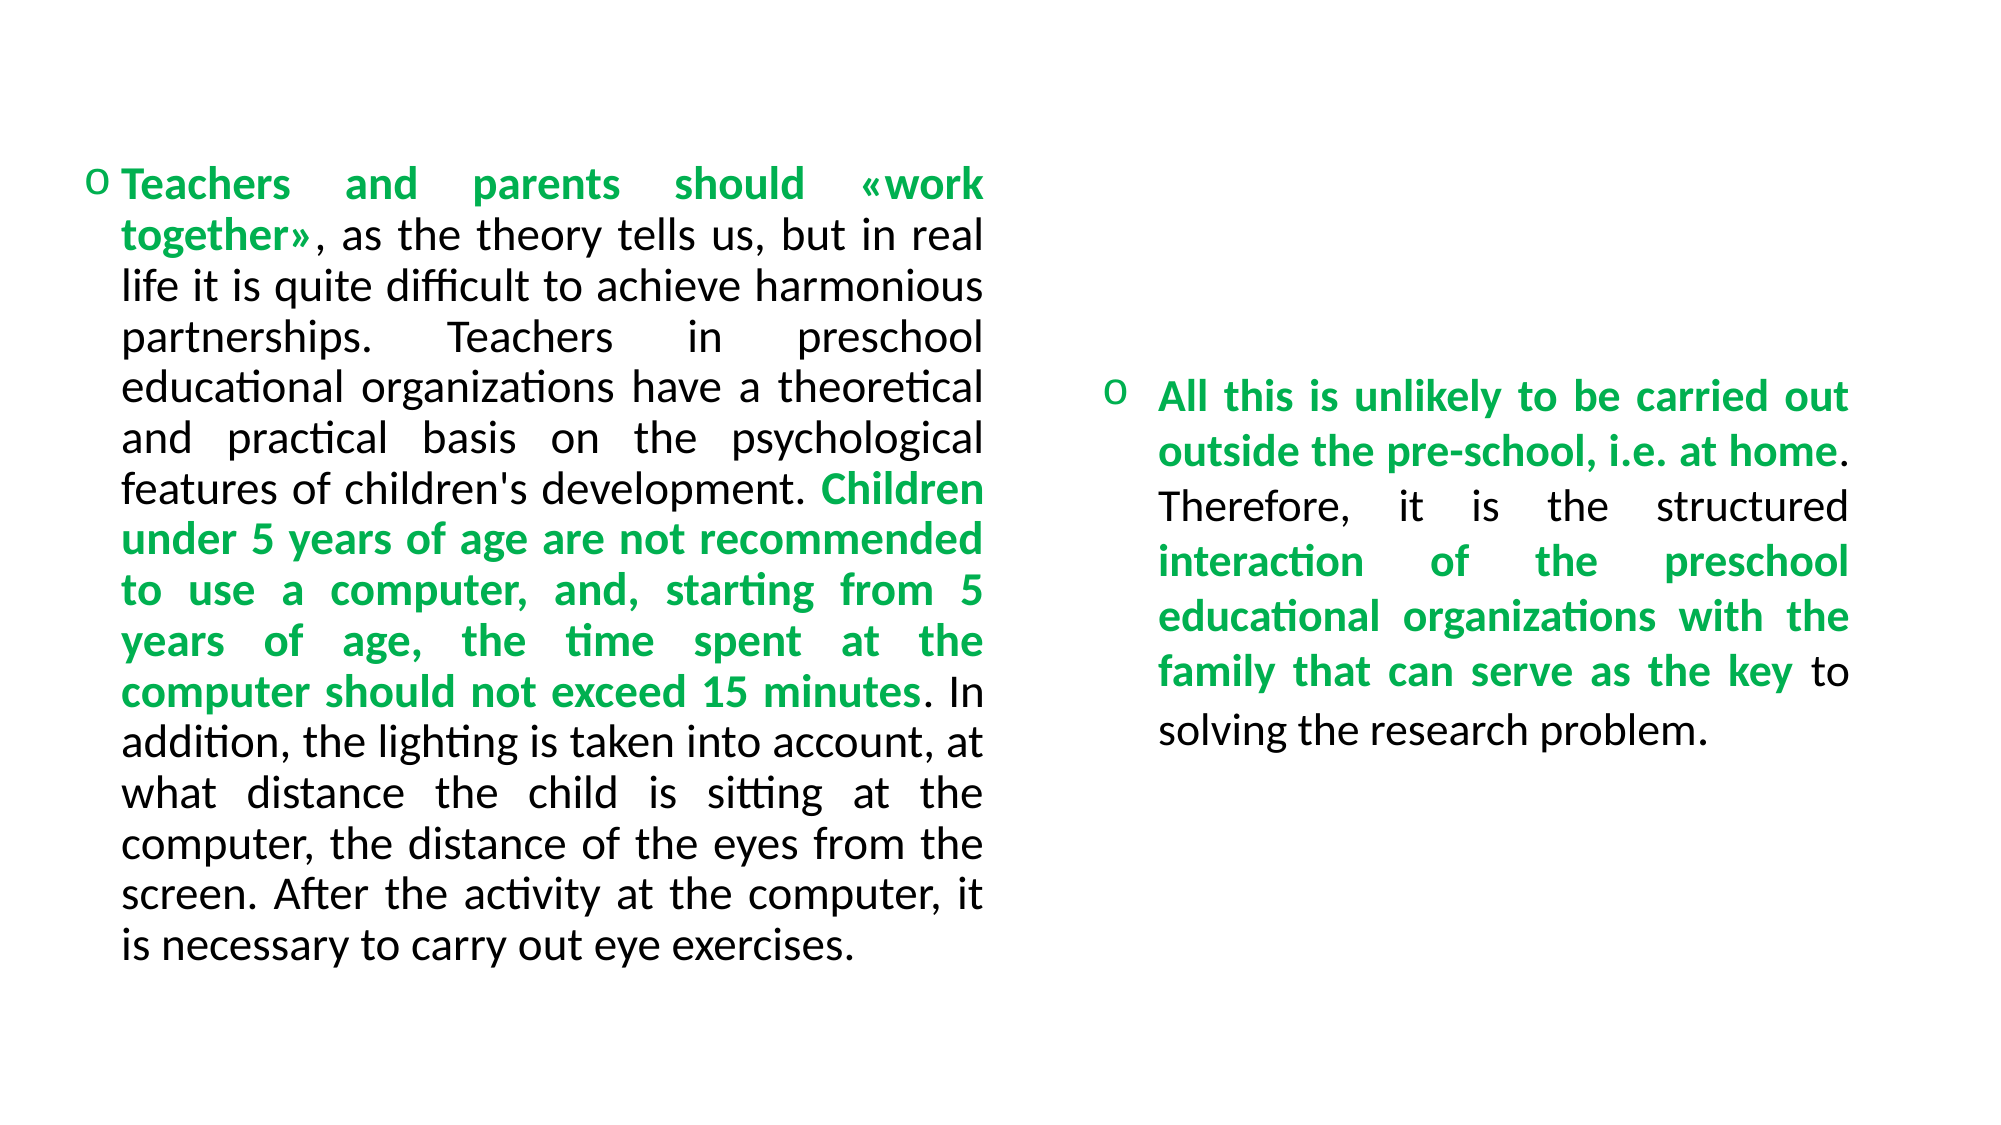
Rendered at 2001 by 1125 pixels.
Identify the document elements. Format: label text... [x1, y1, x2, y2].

list Teachers and parents should «work together», as the theory tells us, but in real life it is quite difficult to achieve harmonious partnerships. Teachers in preschool educational organizations have a theoretical and practical basis on the psychological features of children's development. Children under 5 years of age are not recommended to use a computer, and, starting from 5 years of age, the time spent at the computer should not exceed 15 minutes. In addition, the lighting is taken into account, at what distance the child is sitting at the computer, the distance of the eyes from the screen. After the activity at the computer, it is necessary to carry out eye exercises. [68, 151, 1000, 1025]
text_box All this is unlikely to be carried out outside the pre-school, i.e. at home. Therefore, it is the structured interaction of the preschool educational organizations with the family that can serve as the key to solving the research problem. [1087, 357, 1865, 763]
